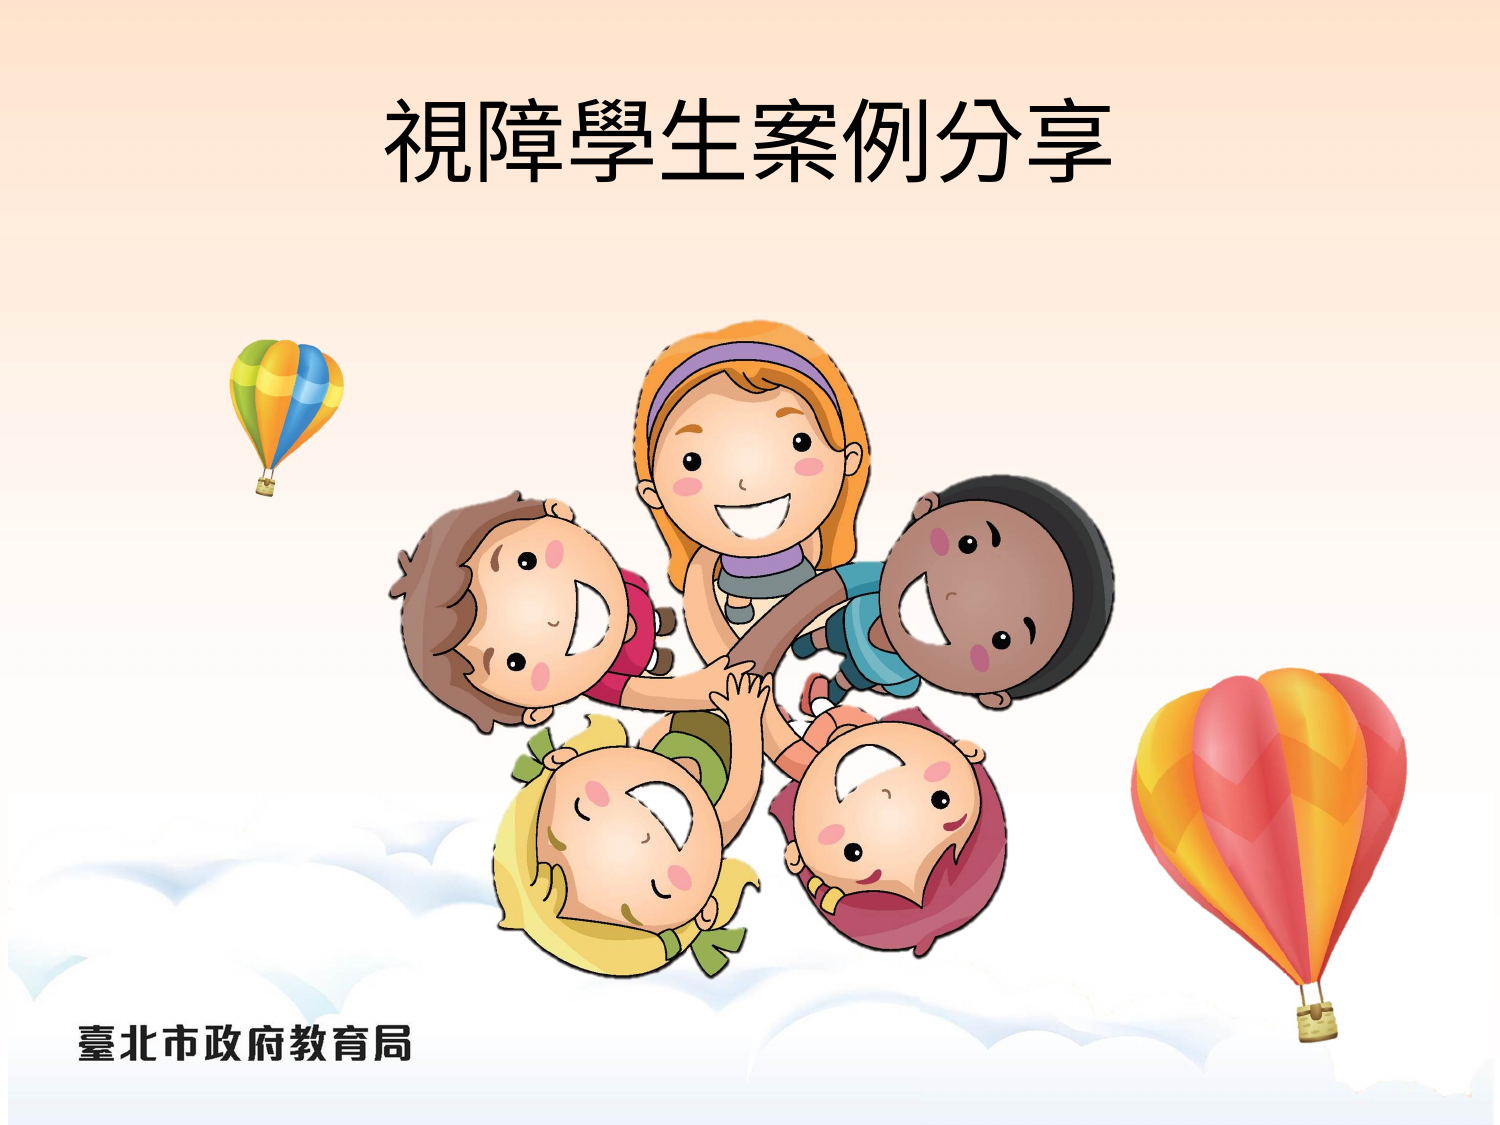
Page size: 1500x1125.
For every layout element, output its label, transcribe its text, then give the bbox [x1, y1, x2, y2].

picture [0, 0, 1500, 1125]
title 視障學生案例分享 [75, 45, 1425, 233]
